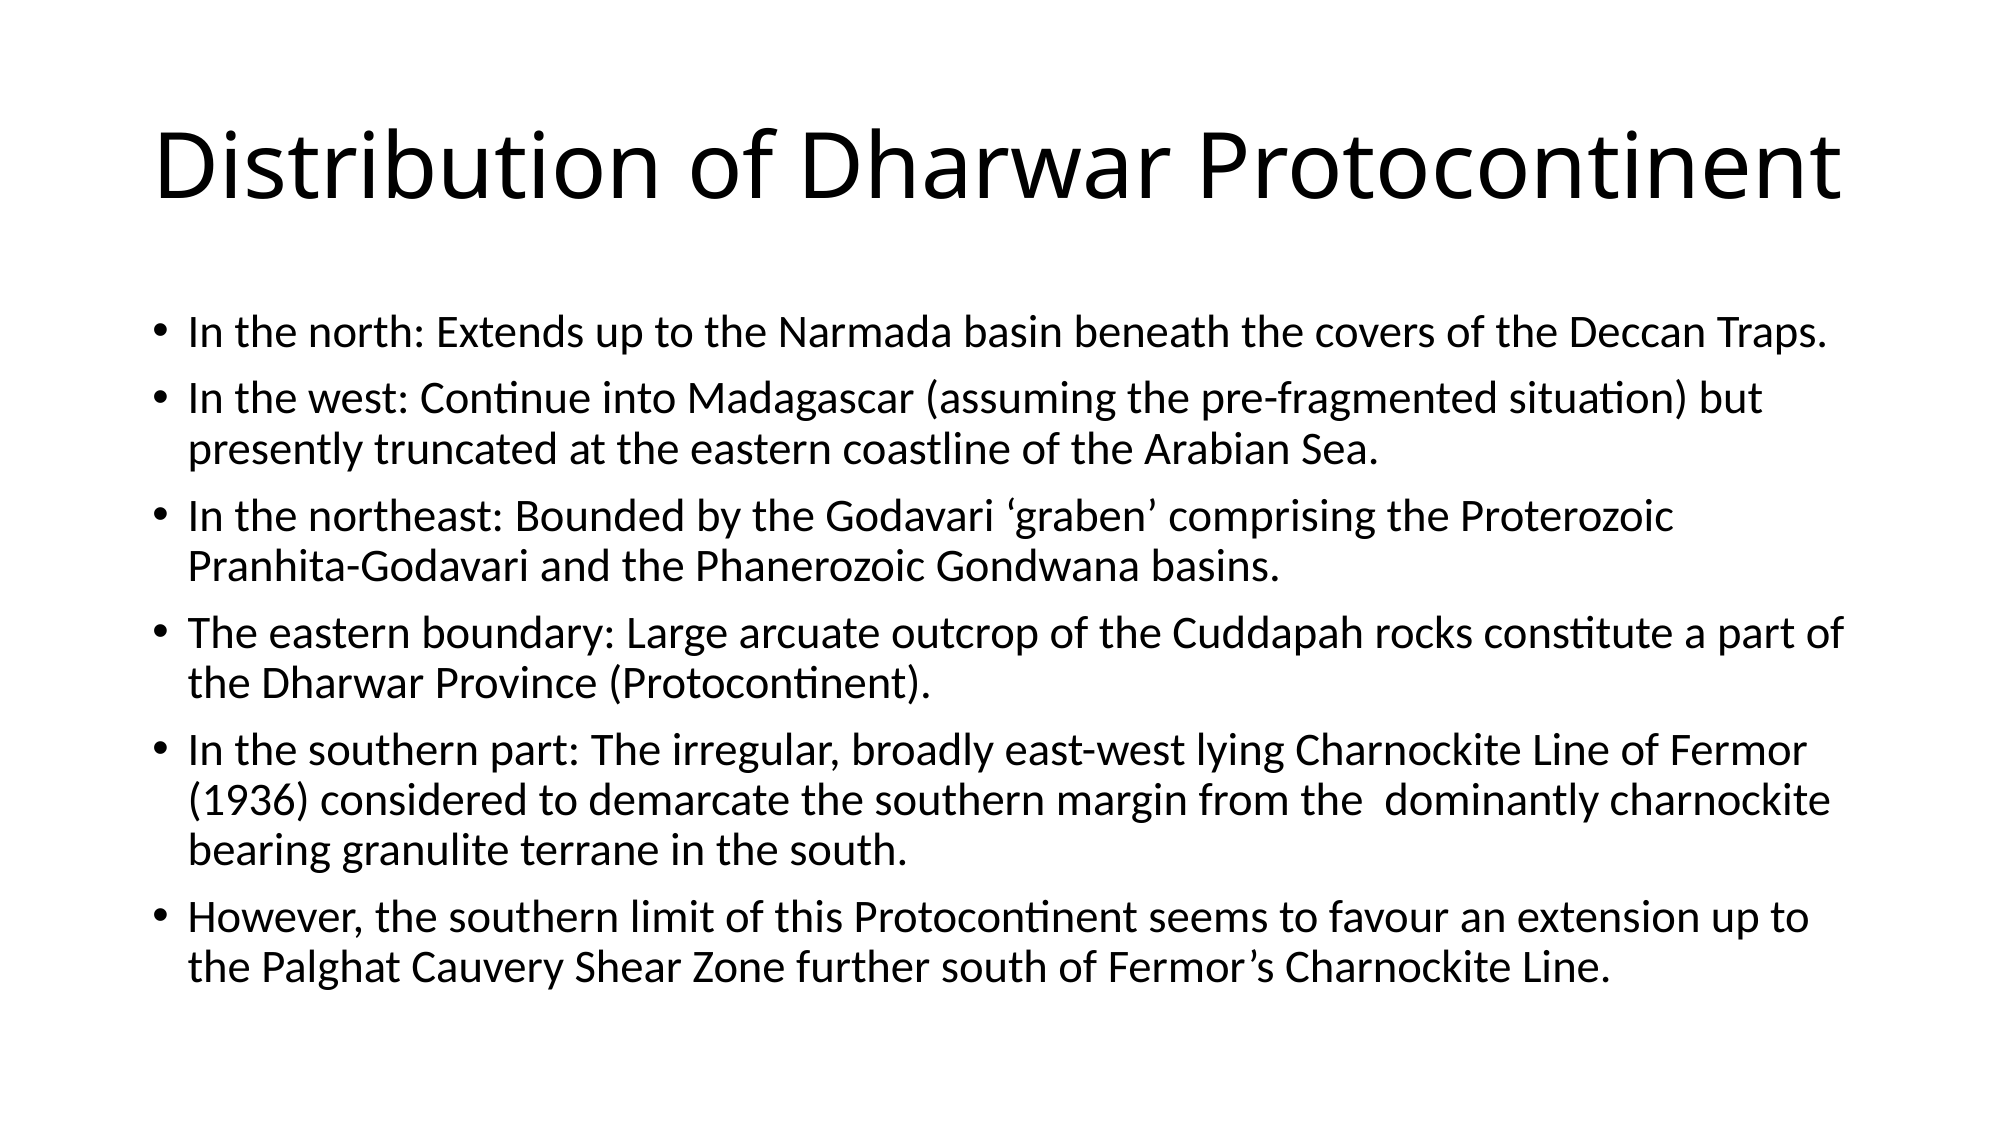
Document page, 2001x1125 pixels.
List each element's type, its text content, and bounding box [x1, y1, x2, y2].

list In the north: Extends up to the Narmada basin beneath the covers of the Deccan Traps. In the west: Continue into Madagascar (assuming the pre-fragmented situation) but presently truncated at the eastern coastline of the Arabian Sea. In the northeast: Bounded by the Godavari ‘graben’ comprising the Proterozoic Pranhita-Godavari and the Phanerozoic Gondwana basins. The eastern boundary: Large arcuate outcrop of the Cuddapah rocks constitute a part of the Dharwar Province (Protocontinent). In the southern part: The irregular, broadly east-west lying Charnockite Line of Fermor (1936) considered to demarcate the southern margin from the dominantly charnockite bearing granulite terrane in the south. However, the southern limit of this Protocontinent seems to favour an extension up to the Palghat Cauvery Shear Zone further south of Fermor’s Charnockite Line. [137, 299, 1863, 1014]
title Distribution of Dharwar Protocontinent [137, 59, 1863, 278]
